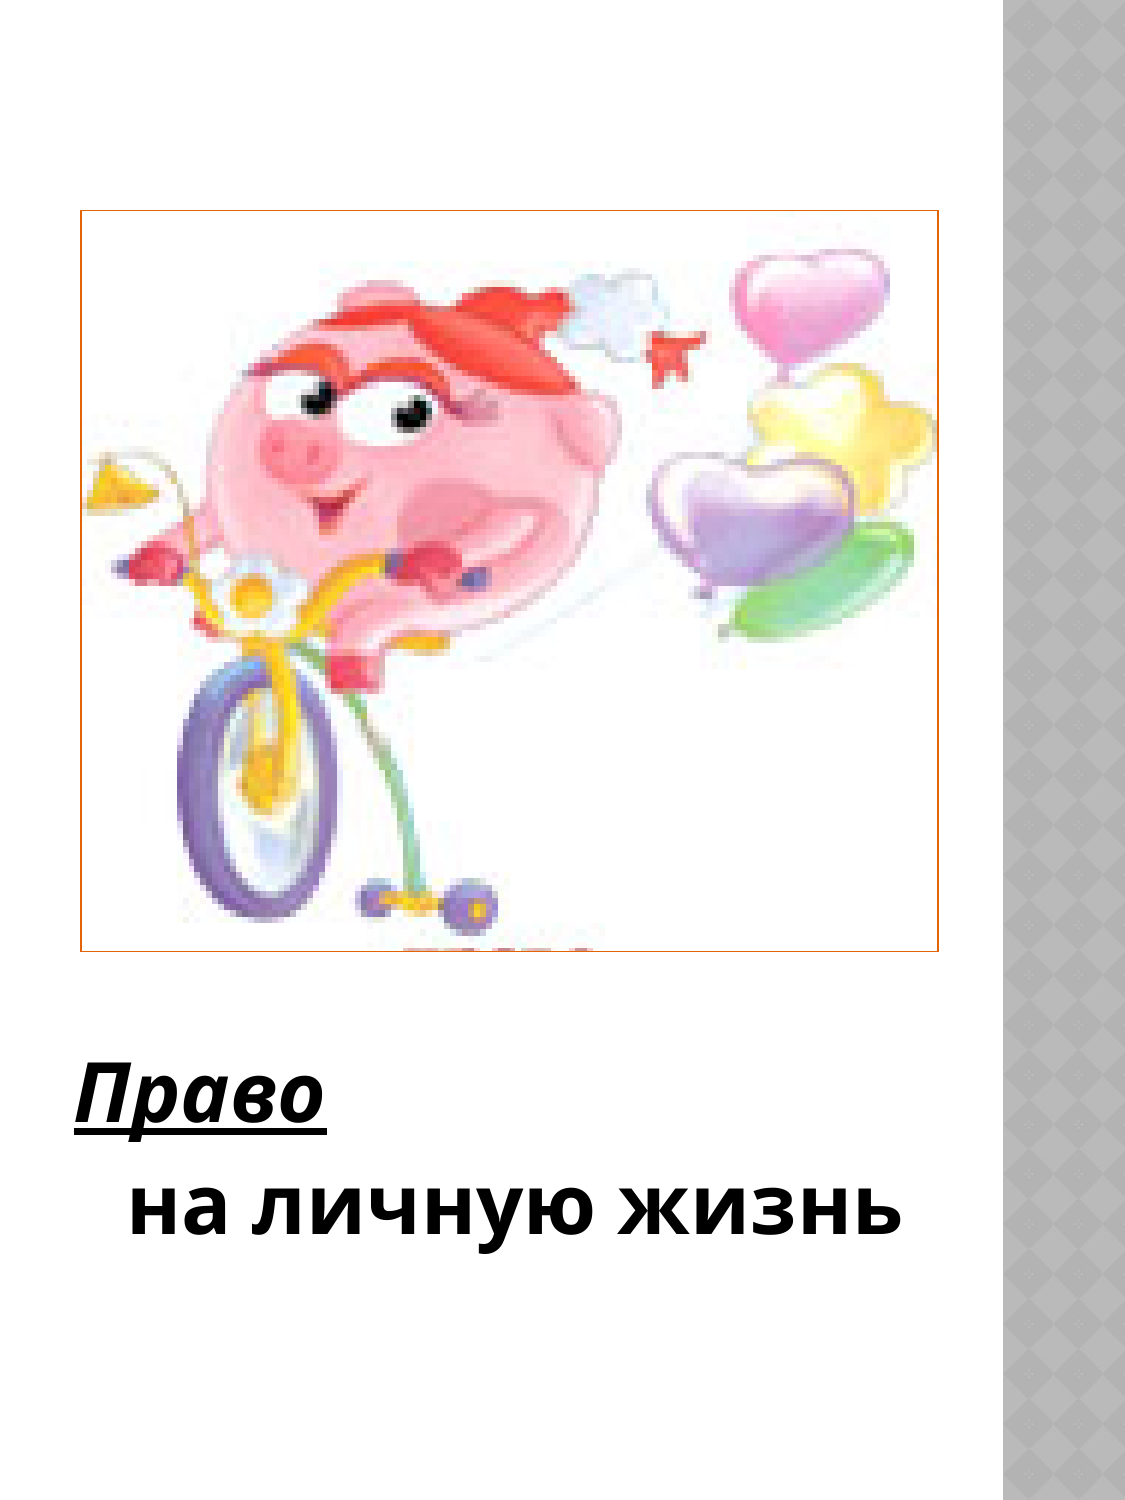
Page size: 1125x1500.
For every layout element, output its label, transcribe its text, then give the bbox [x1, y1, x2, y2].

picture [81, 210, 938, 952]
list Право на личную жизнь [58, 1031, 950, 1384]
